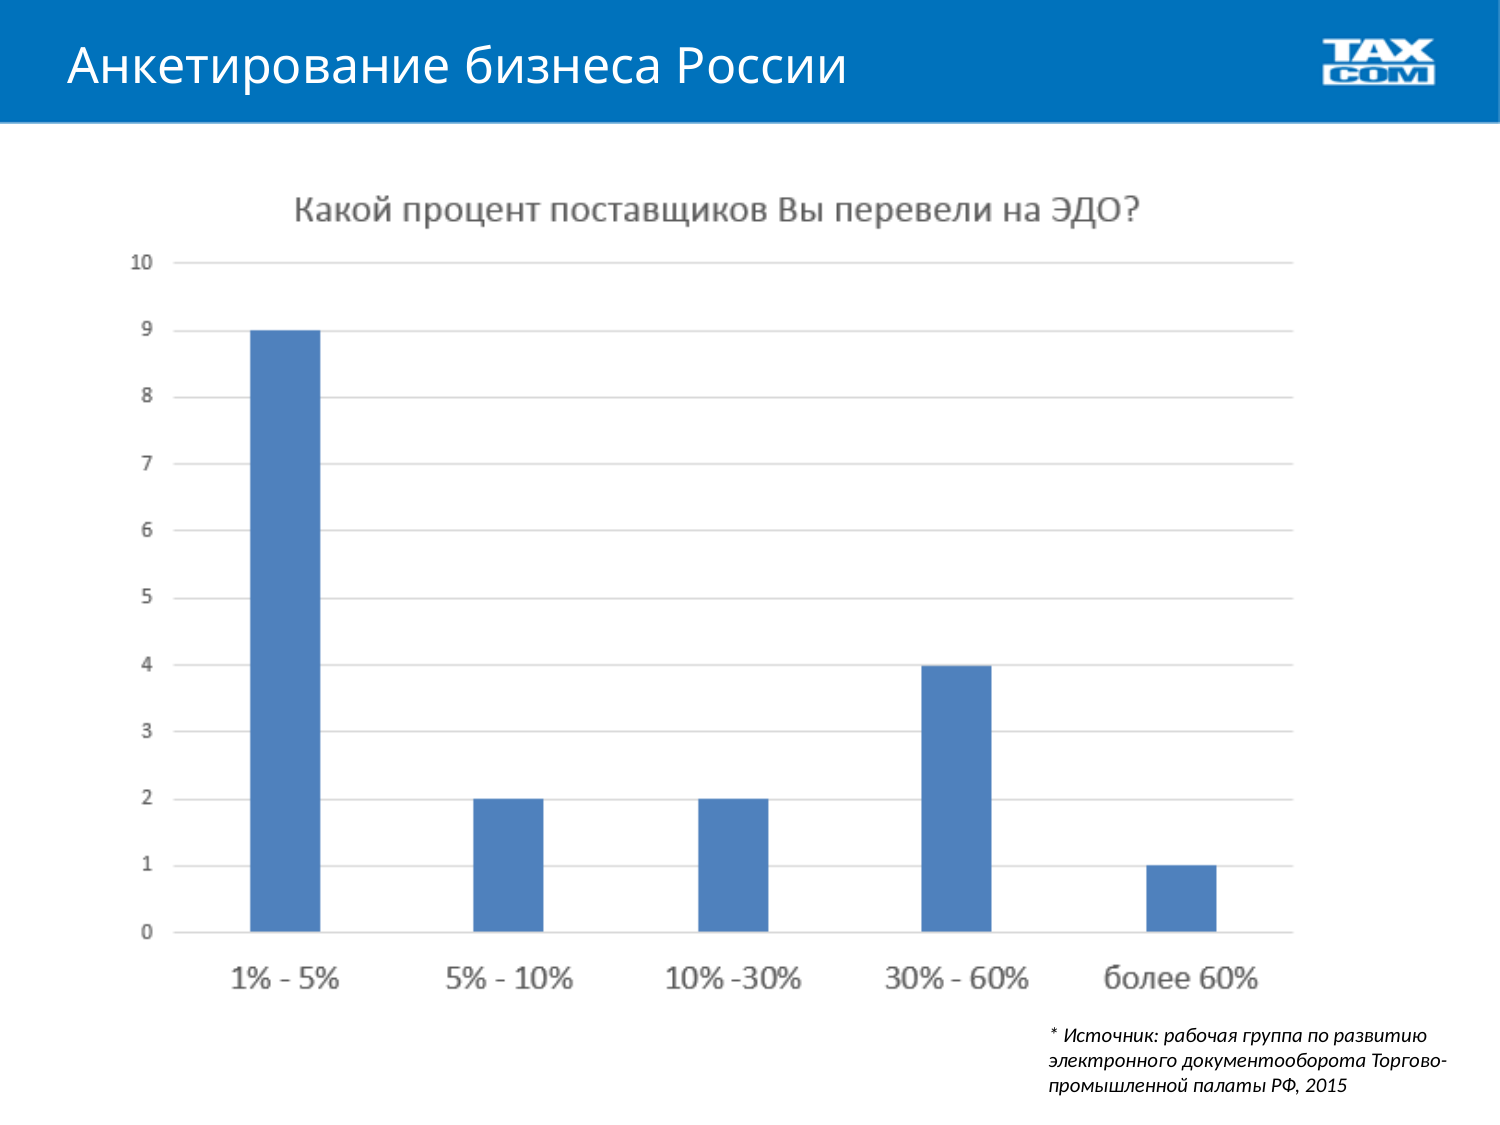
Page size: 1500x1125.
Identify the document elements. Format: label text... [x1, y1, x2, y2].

text_box * Источник: рабочая группа по развитию электронного документооборота Торгово-промышленной палаты РФ, 2015 [1033, 1013, 1500, 1104]
picture [116, 172, 1314, 1000]
picture [0, 0, 1500, 124]
